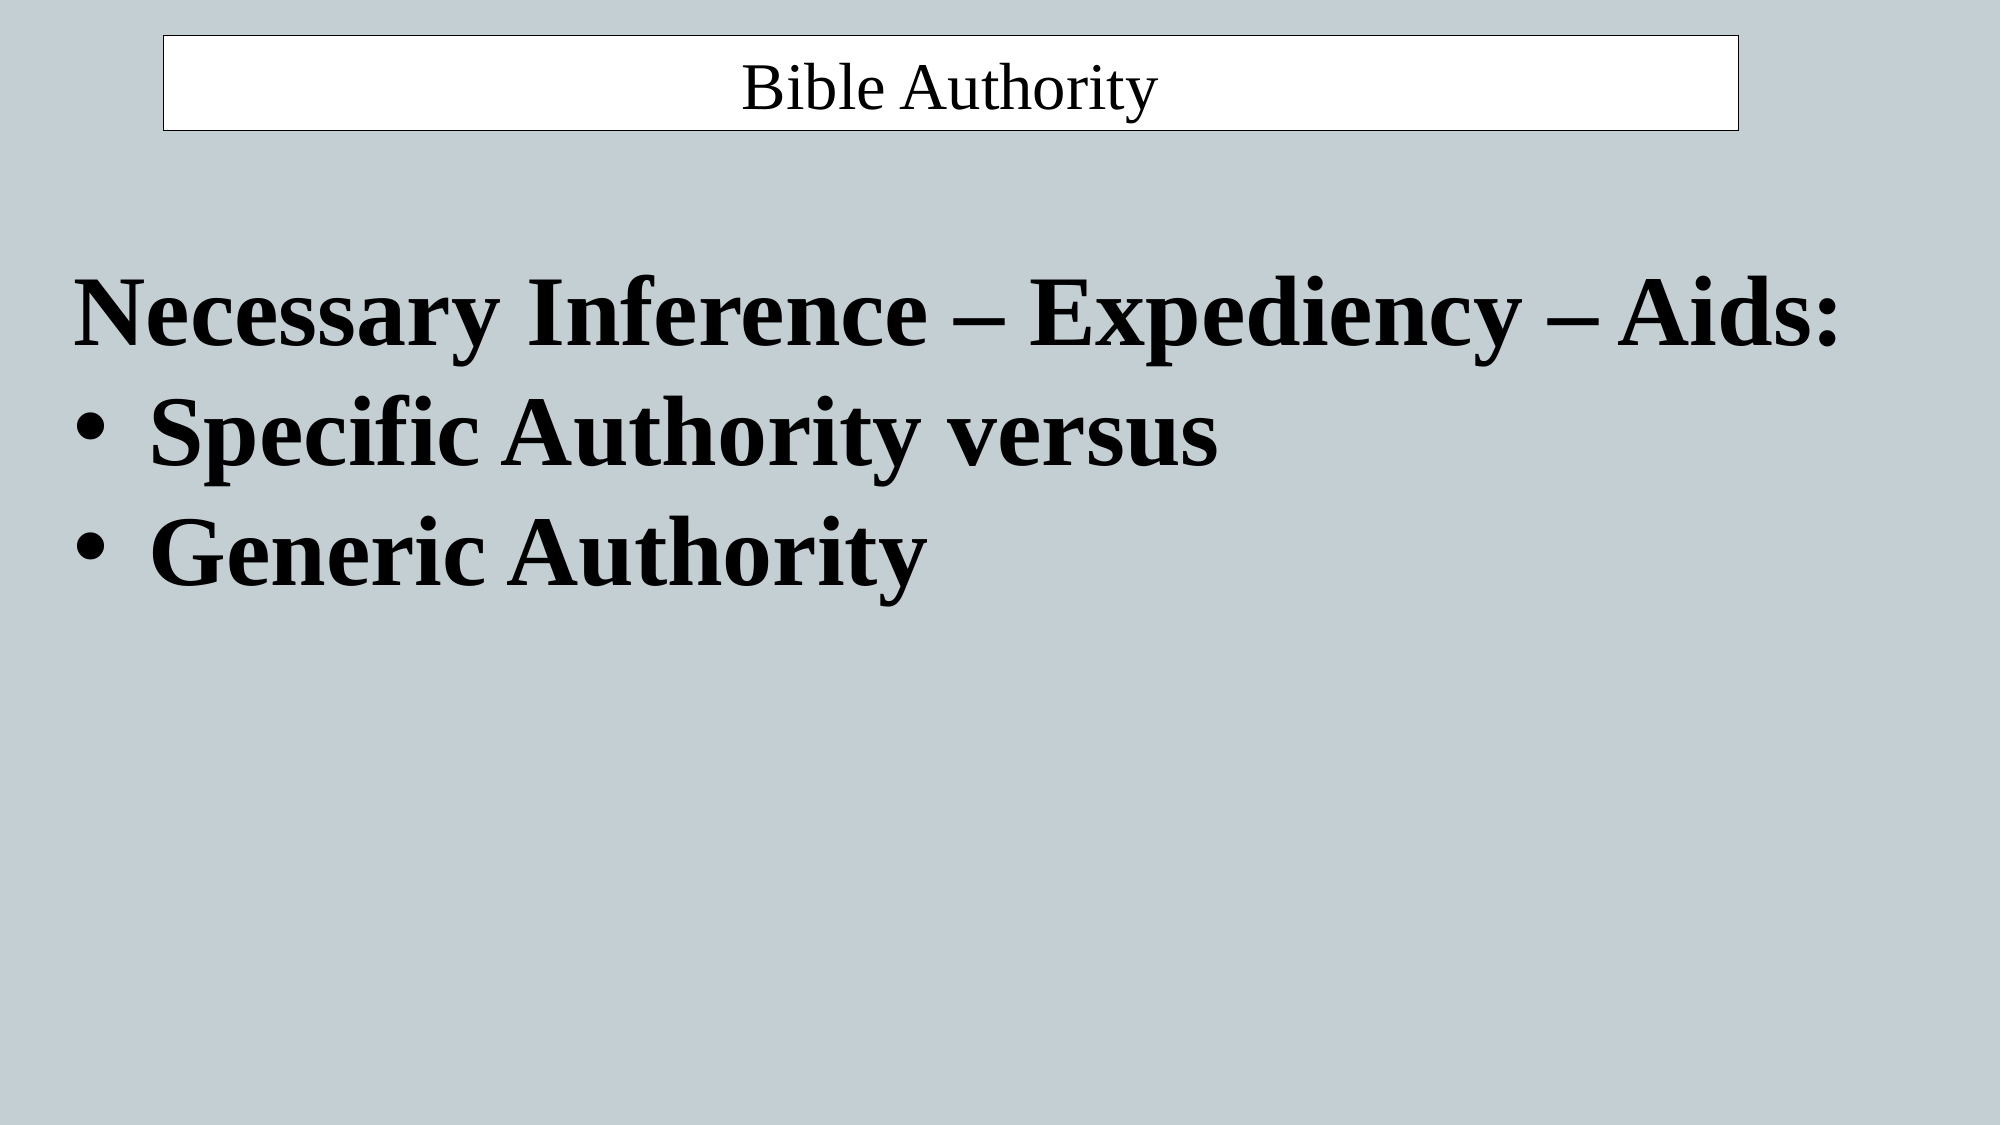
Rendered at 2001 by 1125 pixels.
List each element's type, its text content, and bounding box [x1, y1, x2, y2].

text_box Necessary Inference – Expediency – Aids: Specific Authority versus Generic Authority [58, 238, 1926, 823]
text_box Bible Authority [163, 35, 1739, 131]
